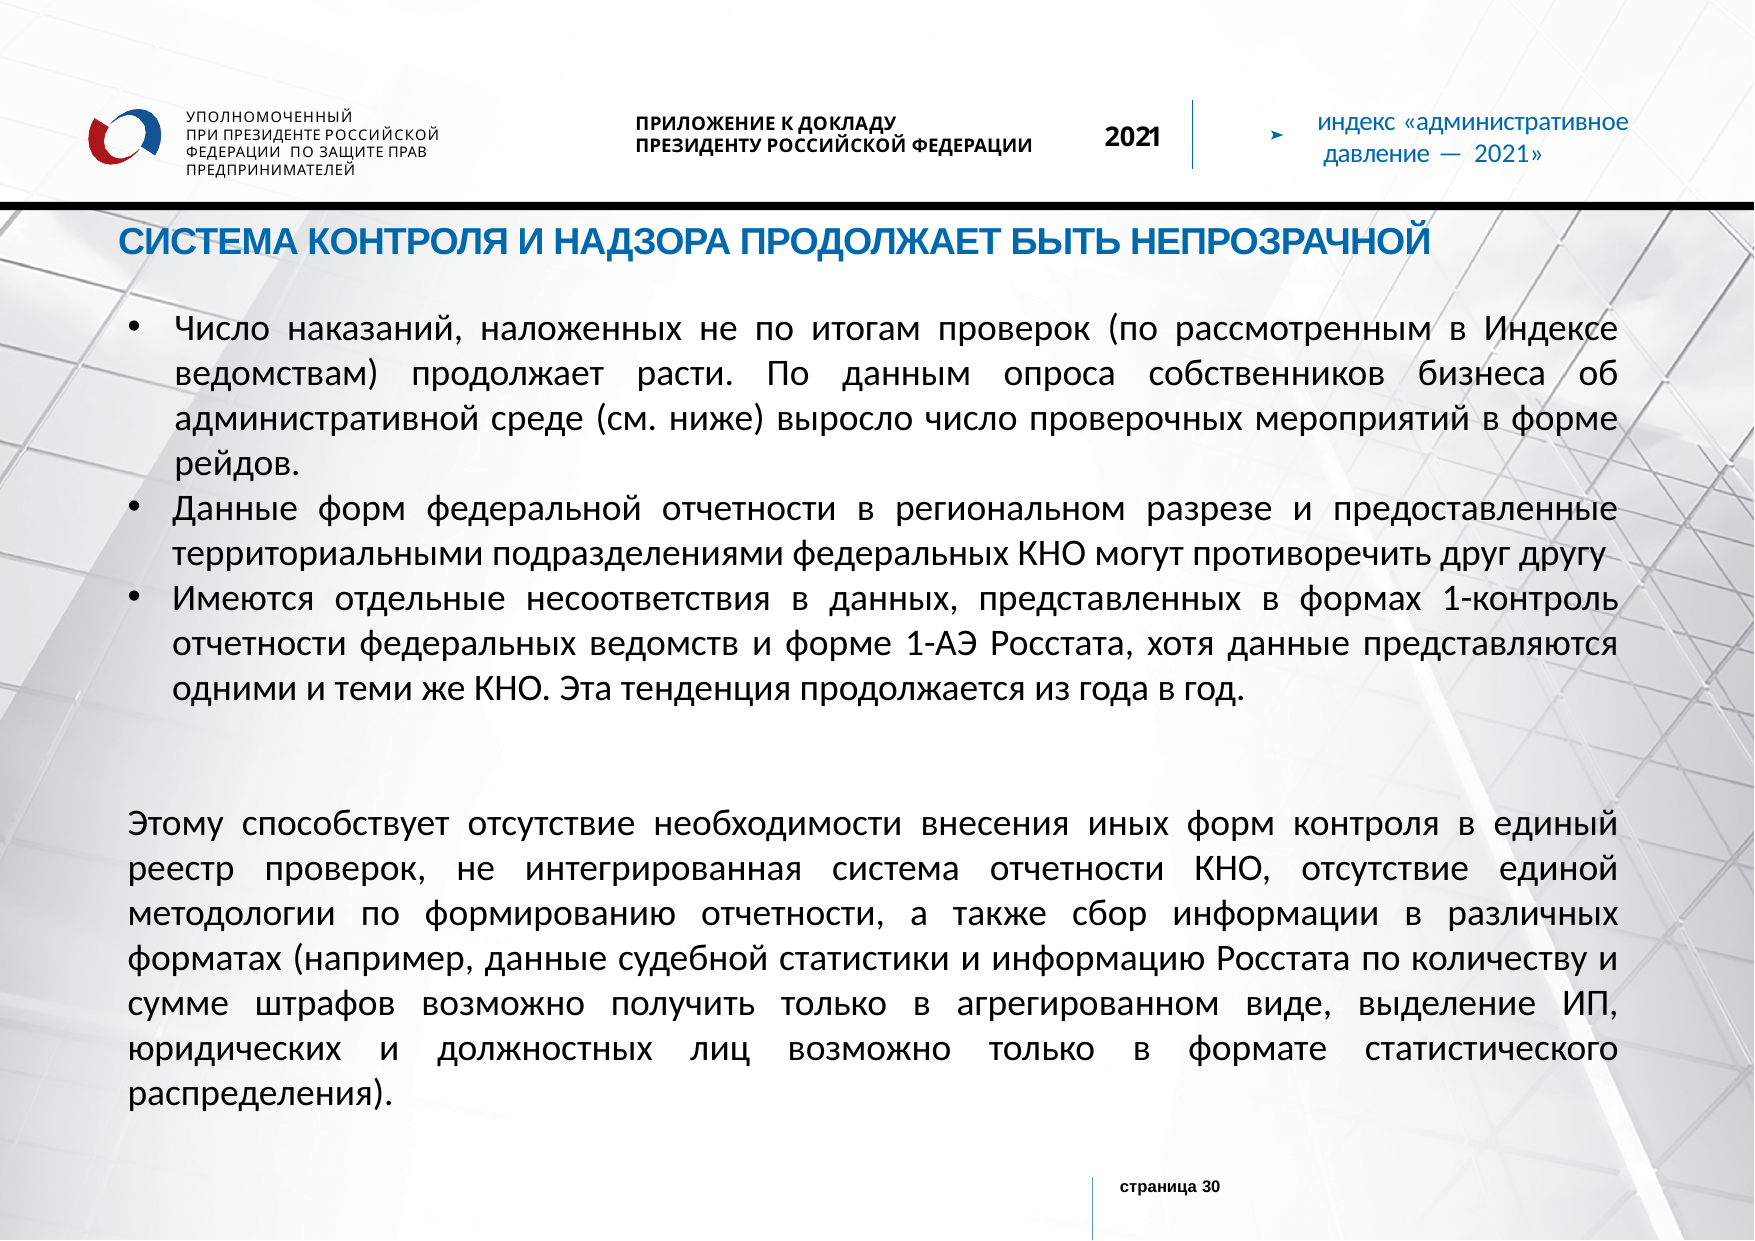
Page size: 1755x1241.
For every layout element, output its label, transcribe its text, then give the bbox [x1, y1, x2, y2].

slide_number страница 30 [1117, 1175, 1230, 1241]
text_box ПРИЛОЖЕНИЕ К ДОКЛАДУ ПРЕЗИДЕНТУ РОССИЙСКОЙ ФЕДЕРАЦИИ [633, 109, 1083, 157]
text_box УПОЛНОМОЧЕННЫЙ ПРИ ПРЕЗИДЕНТЕ РОССИЙСКОЙ ФЕДЕРАЦИИ ПО ЗАЩИТЕ ПРАВ ПРЕДПРИНИМАТЕЛЕЙ [183, 105, 523, 179]
text_box индекс «административное давление — 2021» [1315, 100, 1635, 168]
text_box СИСТЕМА КОНТРОЛЯ И НАДЗОРА ПРОДОЛЖАЕТ БЫТЬ НЕПРОЗРАЧНОЙ [116, 215, 1591, 263]
text_box Число наказаний, наложенных не по итогам проверок (по рассмотренным в Индексе ведомствам) продолжает расти. По данным опроса собственников бизнеса об административной среде (см. ниже) выросло число проверочных мероприятий в форме рейдов. Данные форм федеральной отчетности в региональном разрезе и предоставленные территориальными подразделениями федеральных КНО могут противоречить друг другу Имеются отдельные несоответствия в данных, представленных в формах 1-контроль отчетности федеральных ведомств и форме 1-АЭ Росстата, хотя данные представляются одними и теми же КНО. Эта тенденция продолжается из года в год. Этому способствует отсутствие необходимости внесения иных форм контроля в единый реестр проверок, не интегрированная система отчетности КНО, отсутствие единой методологии по формированию отчетности, а также сбор информации в различных форматах (например, данные судебной статистики и информацию Росстата по количеству и сумме штрафов возможно получить только в агрегированном виде, выделение ИП, юридических и должностных лиц возможно только в формате статистического распределения). [112, 295, 1635, 1165]
text_box 2021 [1102, 116, 1171, 152]
picture [0, 211, 1754, 1240]
